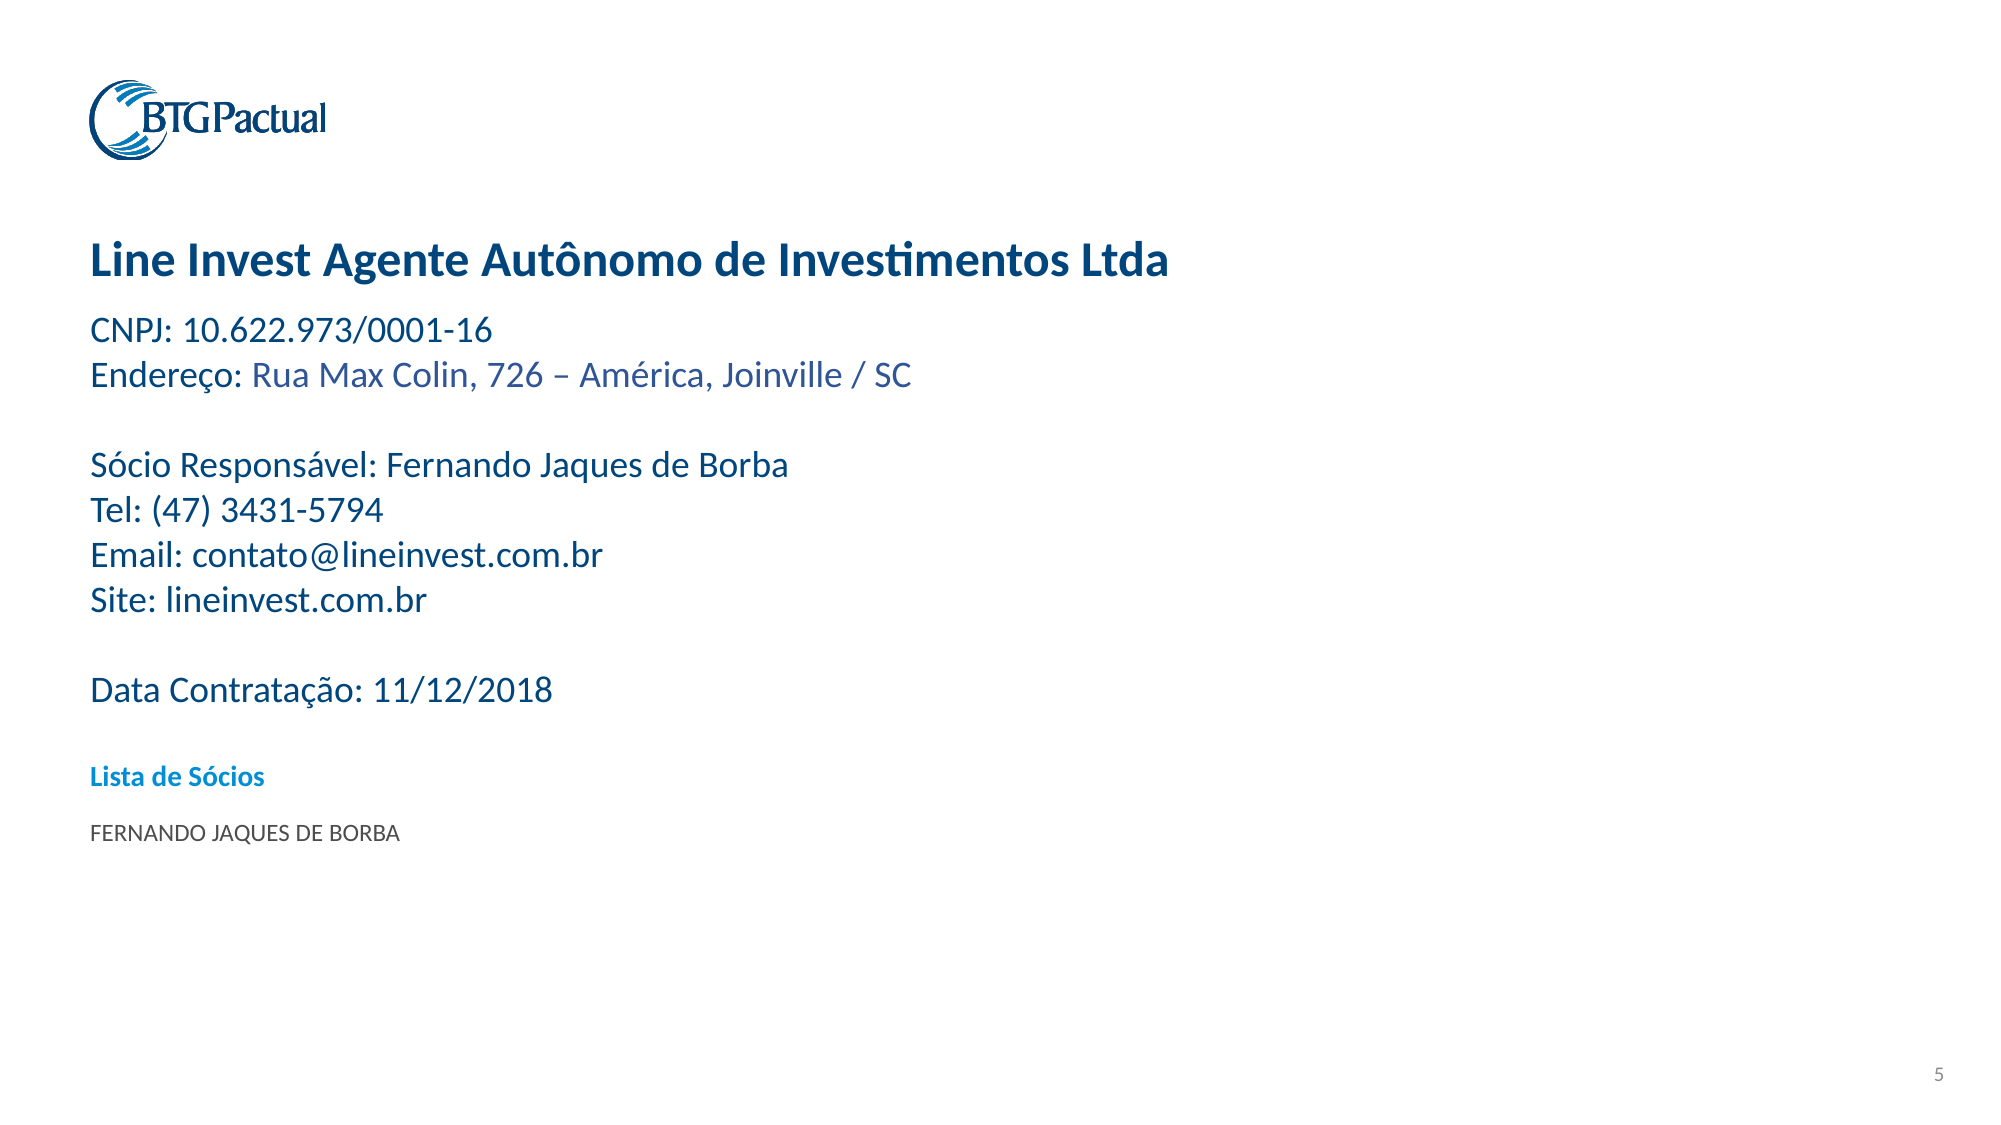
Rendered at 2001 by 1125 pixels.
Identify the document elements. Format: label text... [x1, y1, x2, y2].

text_box Line Invest Agente Autônomo de Investimentos Ltda [75, 219, 1611, 294]
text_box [75, 750, 555, 855]
text_box CNPJ: 10.622.973/0001-16 Endereço: Rua Max Colin, 726 – América, Joinville / SC Sócio Responsável: Fernando Jaques de Borba Tel: (47) 3431-5794 Email: contato@lineinvest.com.br Site: lineinvest.com.br Data Contratação: 11/12/2018 [75, 297, 2000, 868]
